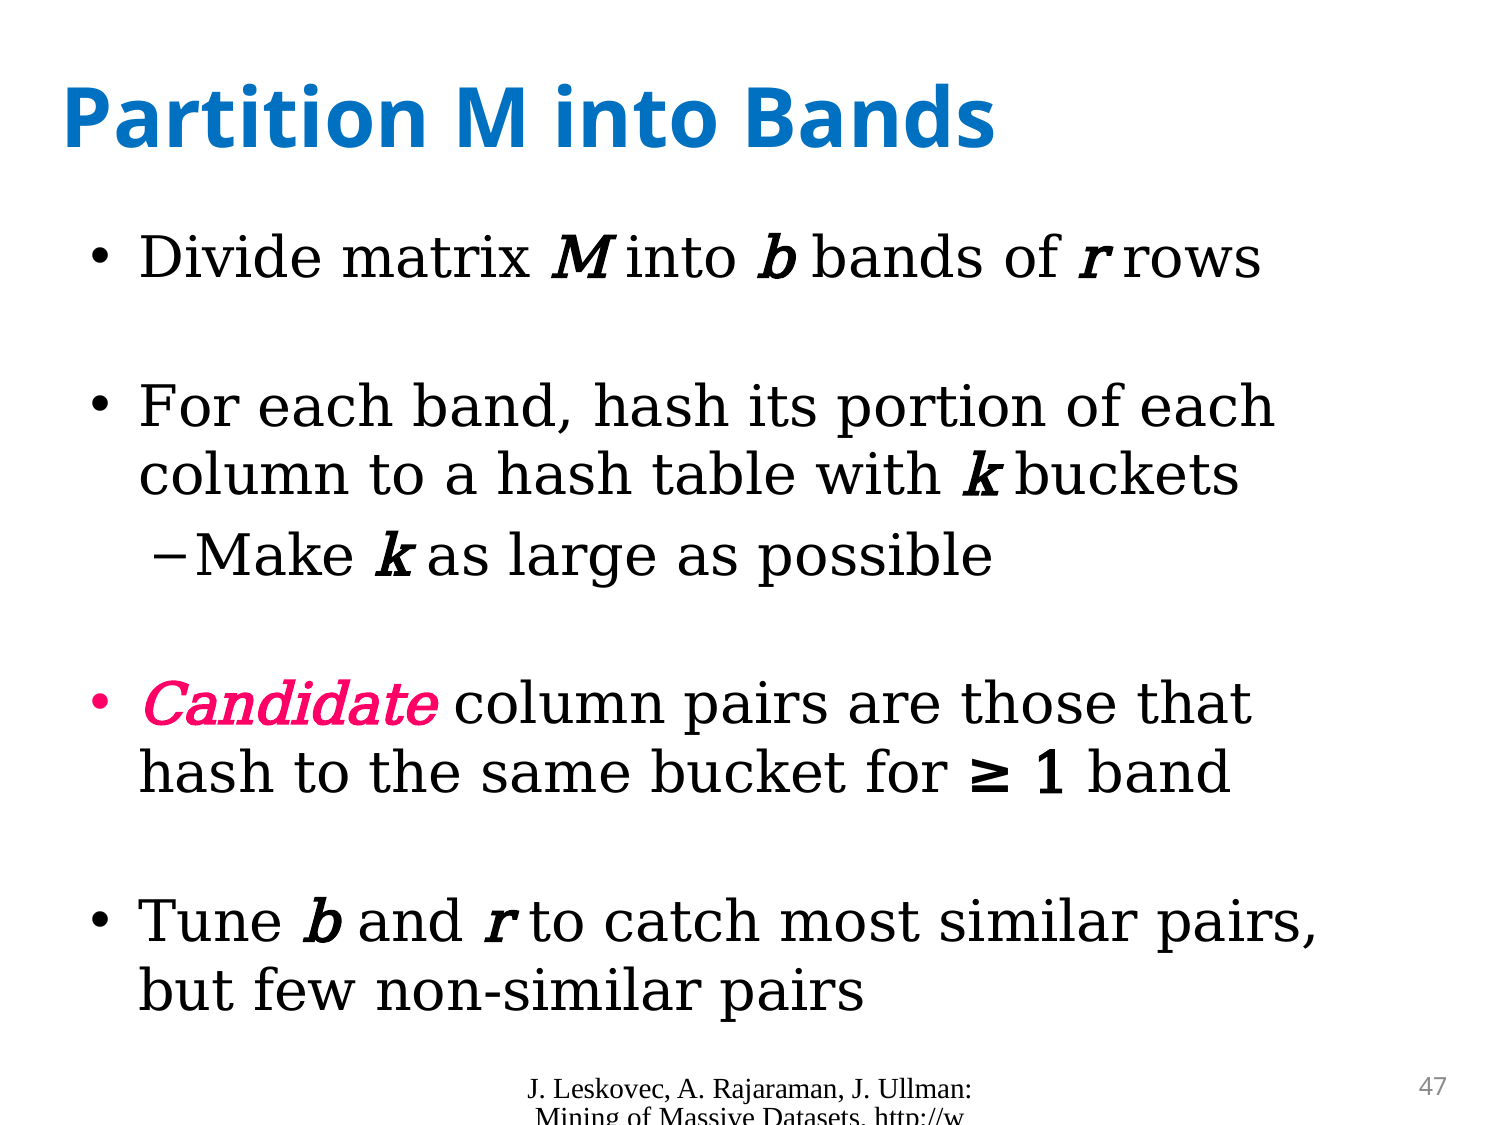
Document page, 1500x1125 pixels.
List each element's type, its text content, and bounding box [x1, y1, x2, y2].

slide_number 47 [1112, 1057, 1463, 1118]
footer J. Leskovec, A. Rajaraman, J. Ullman: Mining of Massive Datasets, http://www.mmds.org [512, 1057, 988, 1118]
list Divide matrix M into b bands of r rows For each band, hash its portion of each column to a hash table with k buckets Make k as large as possible Candidate column pairs are those that hash to the same bucket for ≥ 1 band Tune b and r to catch most similar pairs, but few non-similar pairs [75, 212, 1363, 1075]
title Partition M into Bands [45, 47, 1465, 180]
